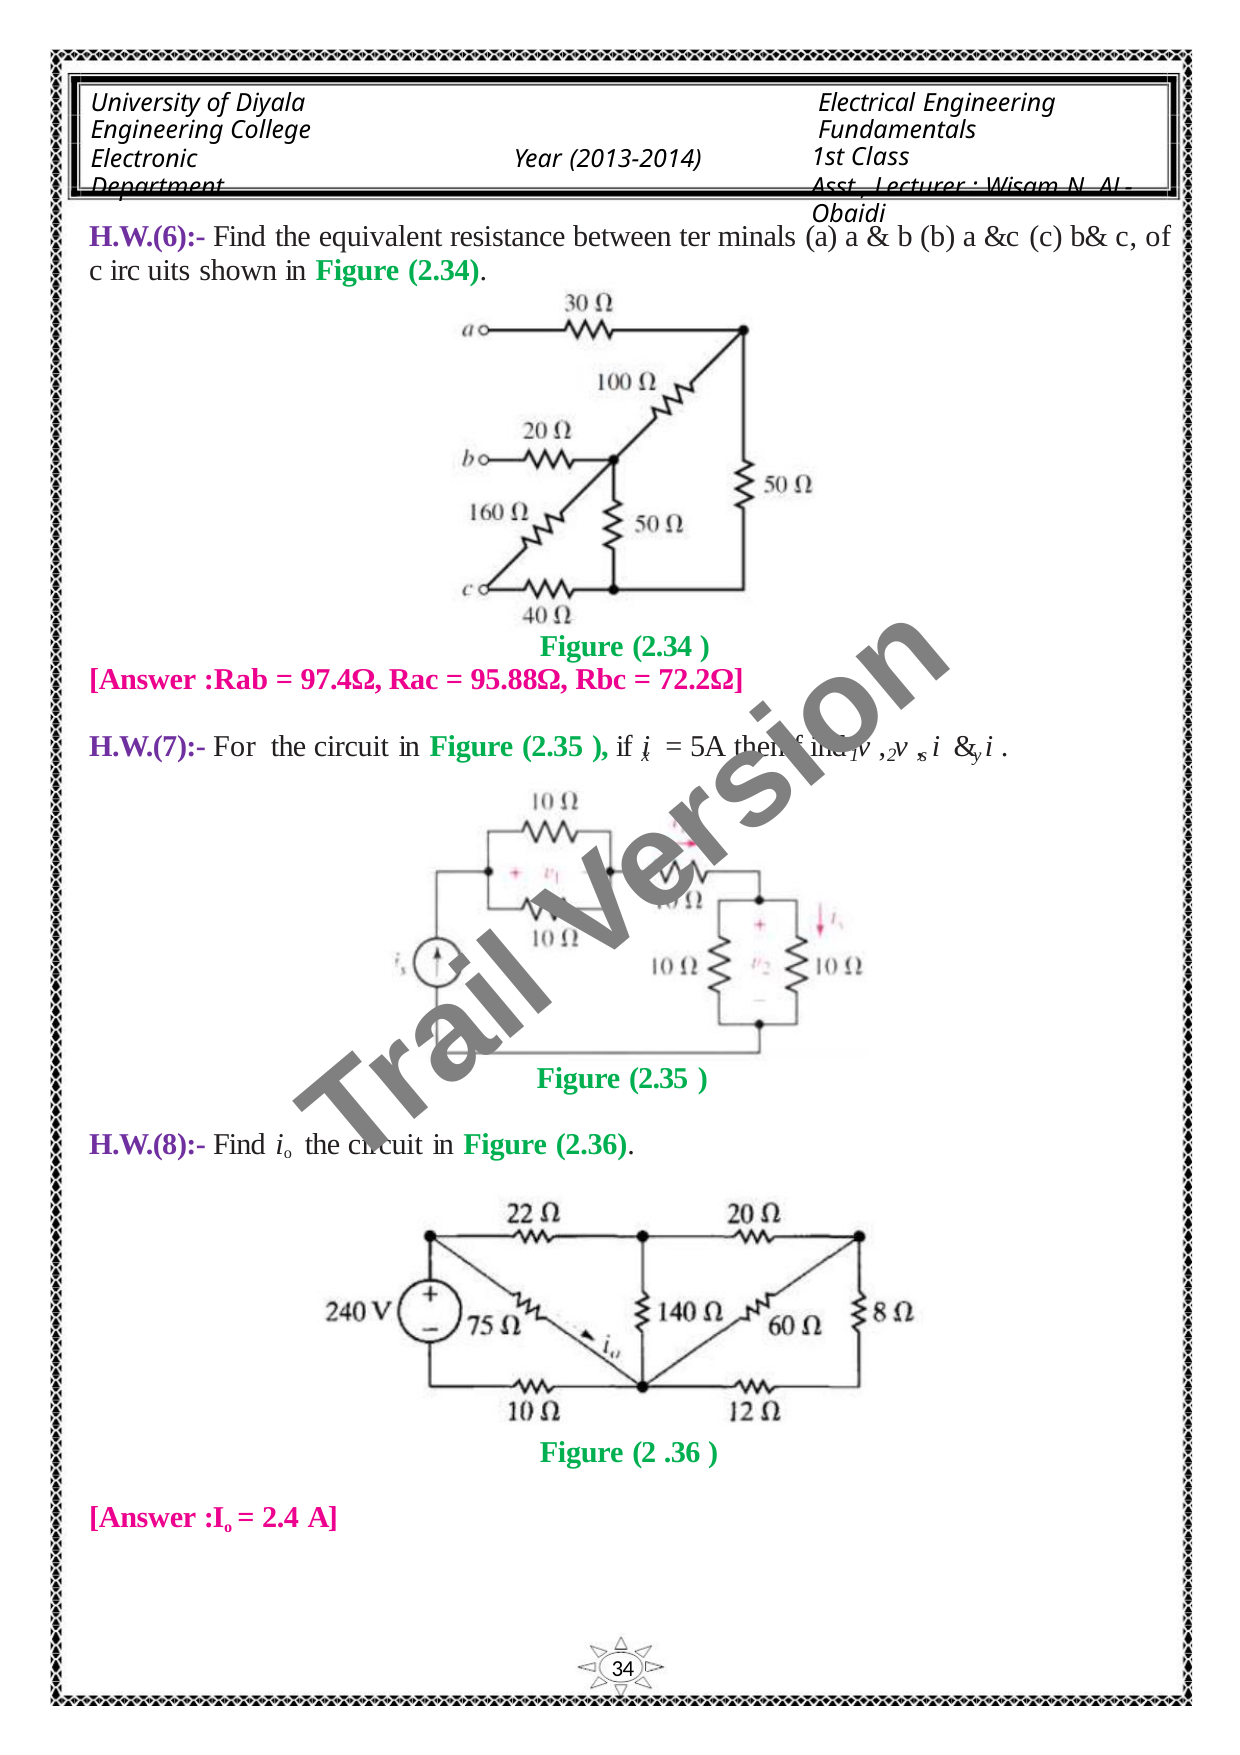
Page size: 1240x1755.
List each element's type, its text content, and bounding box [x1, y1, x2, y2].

text_box University of Diyala Engineering College Electronic Department [90, 89, 332, 201]
text_box 2 [893, 744, 919, 766]
text_box H.W.(7):- For the circuit in Figure (2.35 ), if i = 5A then f ind v , v , i & i . [919, 729, 1124, 763]
text_box y [973, 744, 1010, 766]
text_box Trail Version [246, 543, 993, 1211]
text_box 34 [611, 1652, 670, 1681]
text_box H.W.(7):- For the circuit in Figure (2.35 ), if i = 5A then f ind v , v , i & i . [89, 729, 655, 763]
text_box H.W.(8):- Find io the circuit in Figure (2.36). [421, 1128, 715, 1162]
text_box Figure (2.35 ) [536, 1061, 752, 1095]
text_box H.W.(8):- Find io the circuit in Figure (2.36). [89, 1128, 319, 1162]
text_box [Answer :Io = 2.4 A] [89, 1502, 385, 1536]
text_box H.W.(6):- Find the equivalent resistance between ter minals (a) a & b (b) a &c (c) b& c, of c irc uits shown in Figure (2.34). [89, 220, 1240, 287]
text_box Electrical Engineering Fundamentals 1st Class Asst., Lecturer : Wisam N. AL-Obaidi [811, 89, 1204, 220]
text_box Figure (2 .36 ) [539, 1435, 747, 1469]
text_box Year (2013-2014) [513, 145, 705, 173]
text_box [50, 49, 1193, 1706]
text_box s [919, 744, 956, 766]
text_box Figure (2.34 ) [Answer :Rab = 97.4Ω, Rac = 95.88Ω, Rbc = 72.2Ω] [89, 629, 774, 696]
